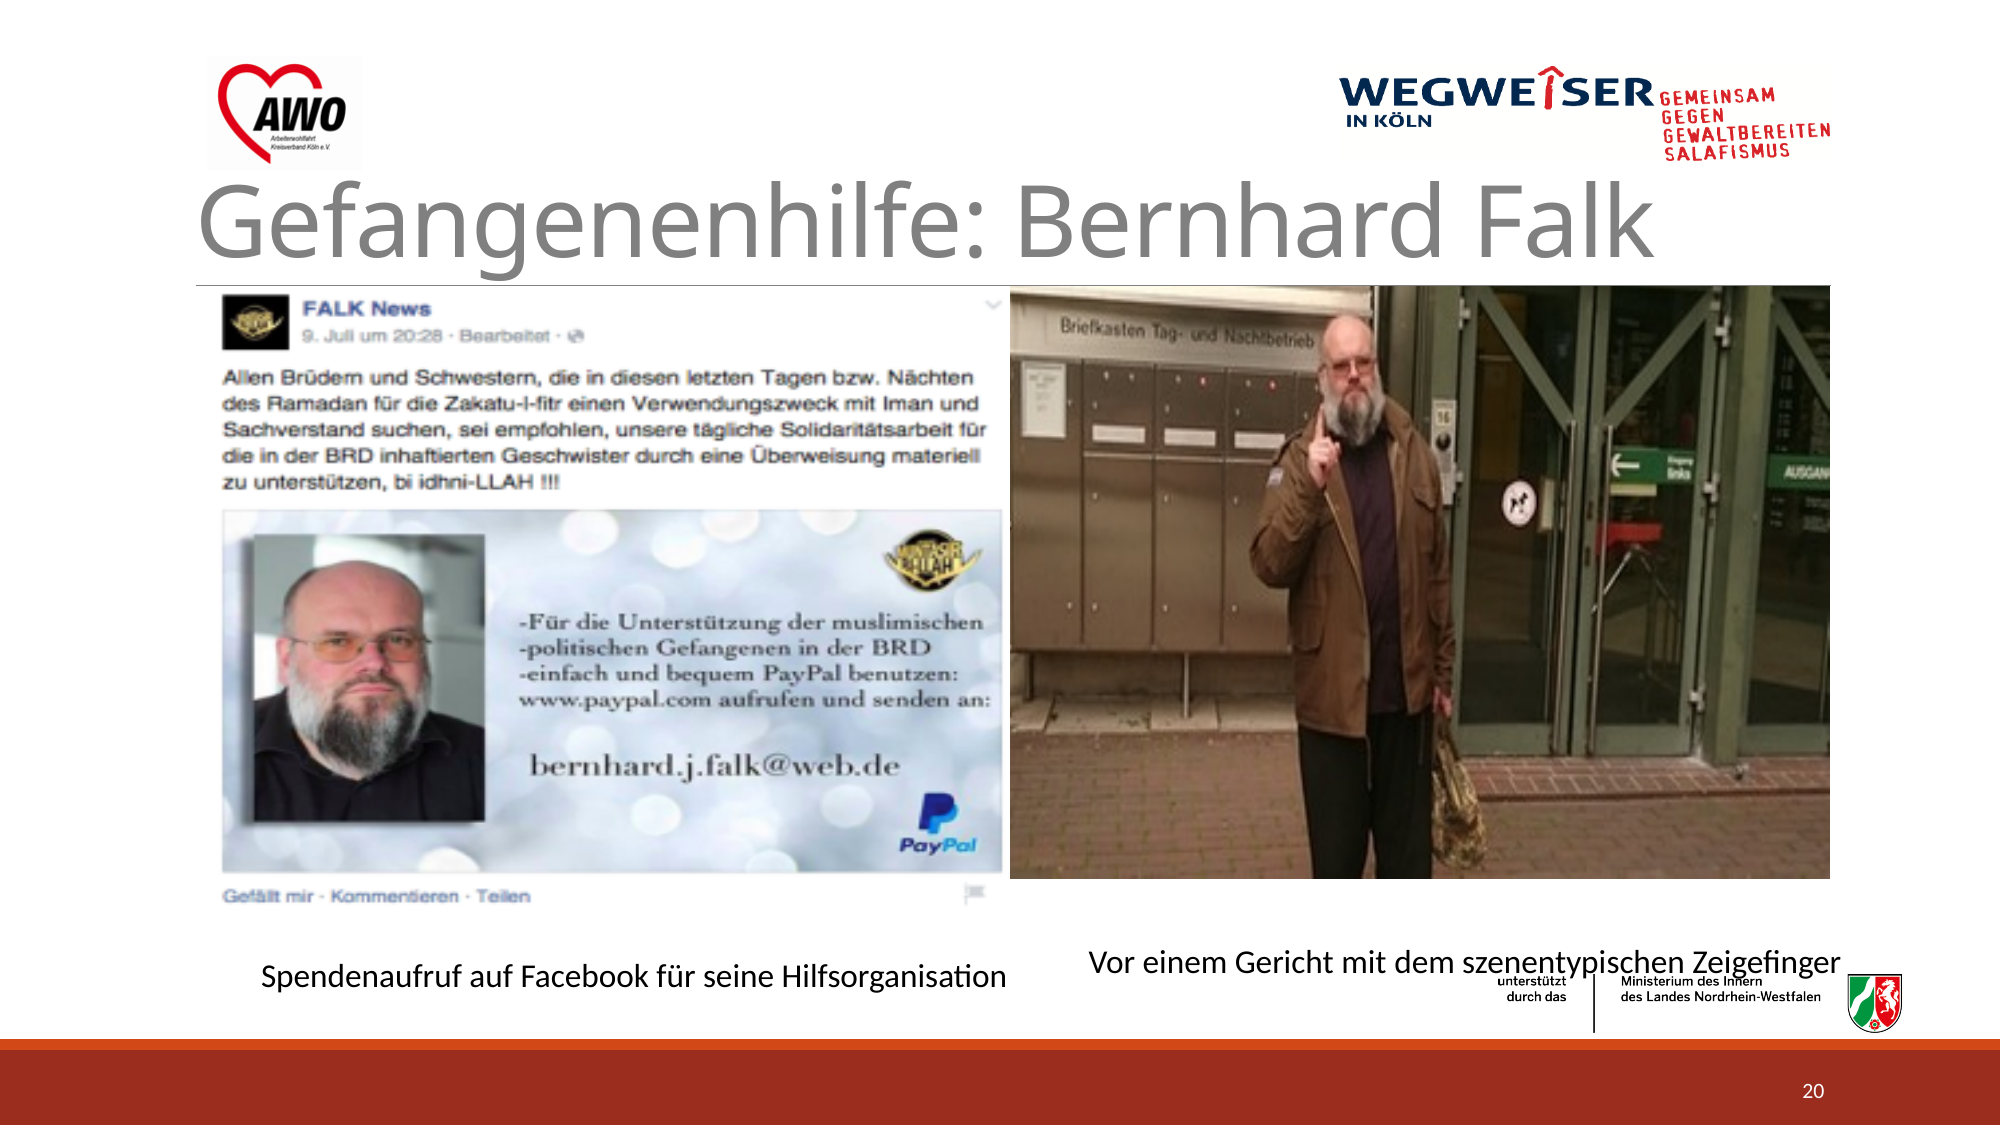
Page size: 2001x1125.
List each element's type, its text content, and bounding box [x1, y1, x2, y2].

title Gefangenenhilfe: Bernhard Falk [180, 47, 1830, 285]
picture [1338, 65, 1831, 162]
text_box Spendenaufruf auf Facebook für seine Hilfsorganisation [246, 947, 1024, 1002]
slide_number 20 [1624, 1059, 1840, 1120]
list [206, 286, 1011, 914]
picture [206, 56, 362, 172]
picture [1498, 974, 1903, 1033]
picture [1009, 286, 1831, 879]
text_box Vor einem Gericht mit dem szenentypischen Zeigefinger [1073, 932, 1858, 988]
